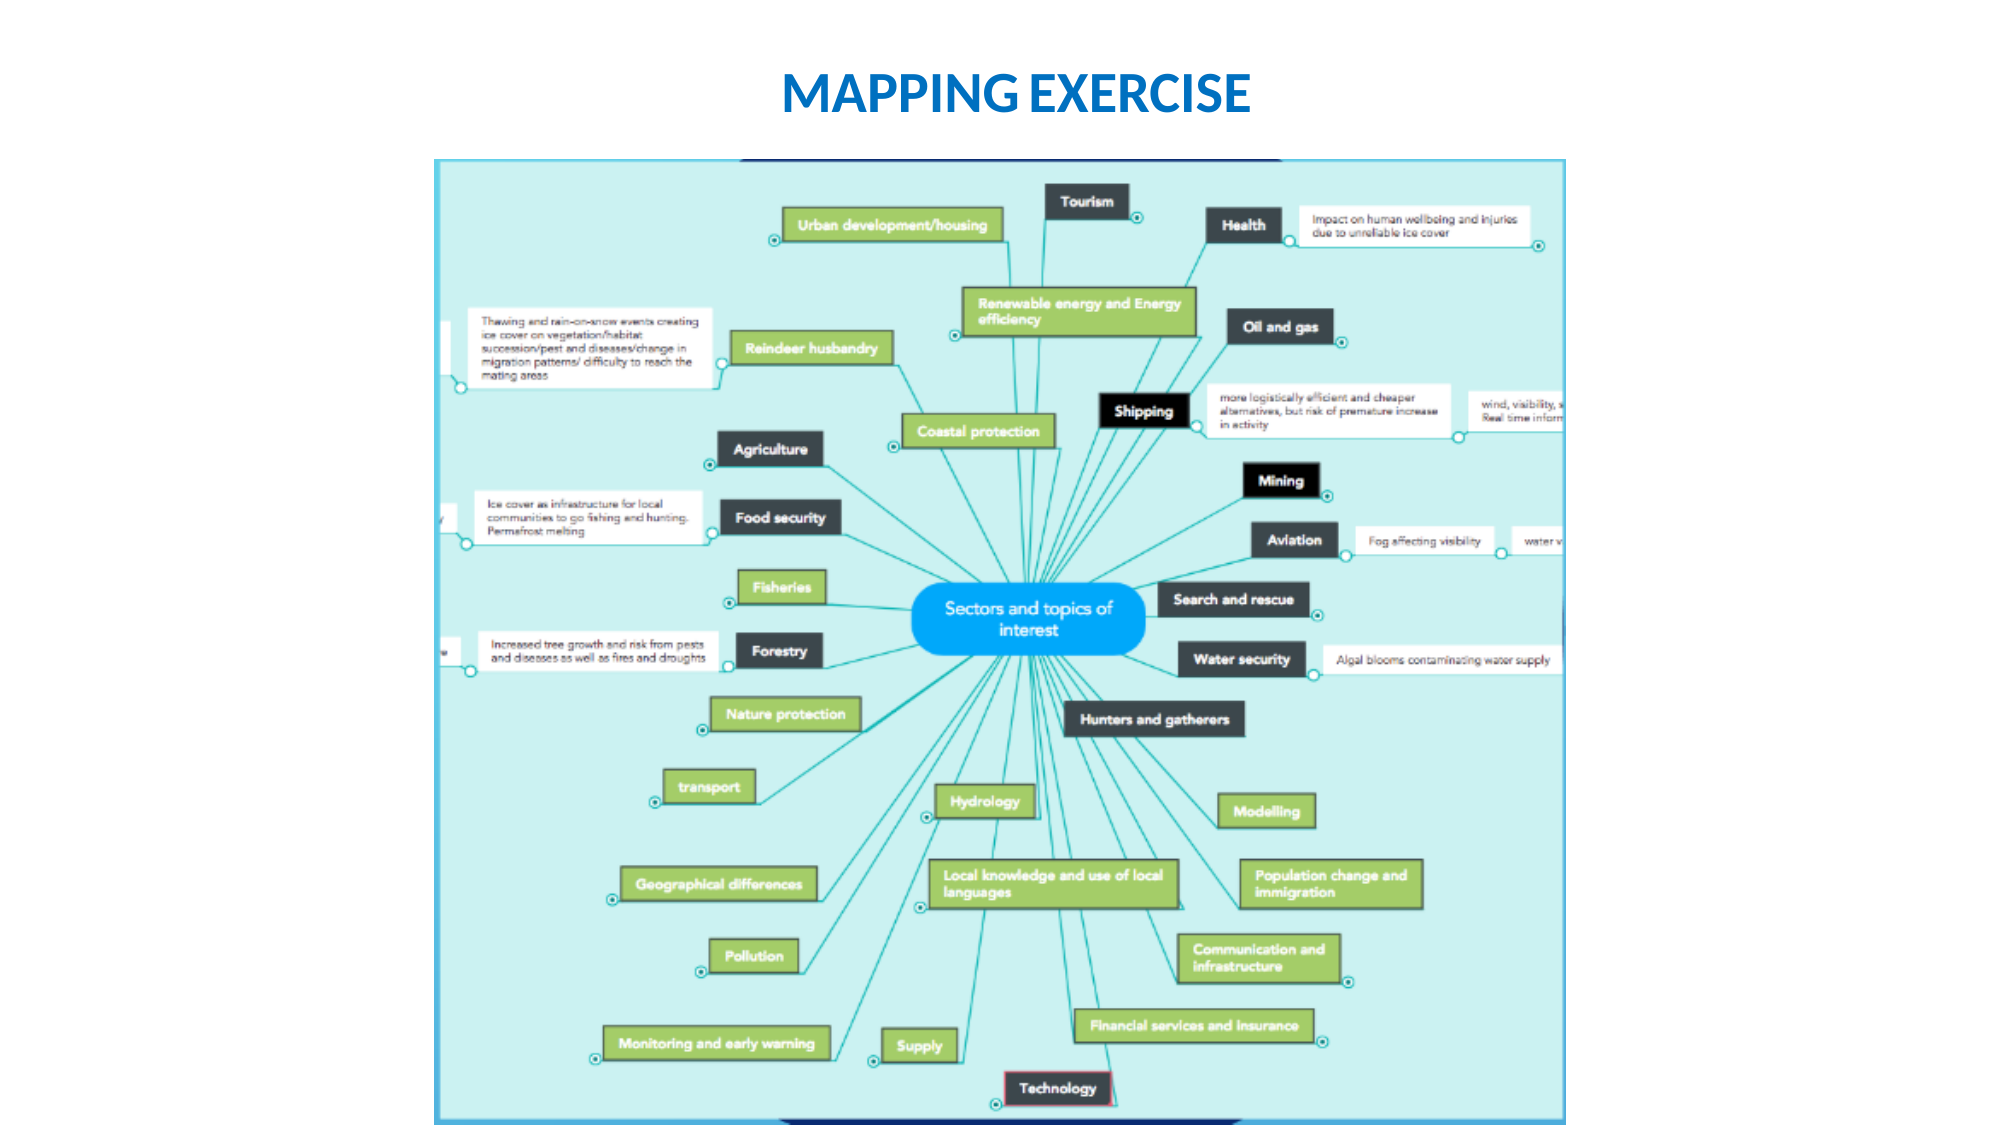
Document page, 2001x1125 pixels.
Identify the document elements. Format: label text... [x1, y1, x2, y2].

picture [434, 159, 1566, 1125]
text_box MAPPING EXERCISE [766, 47, 1276, 132]
